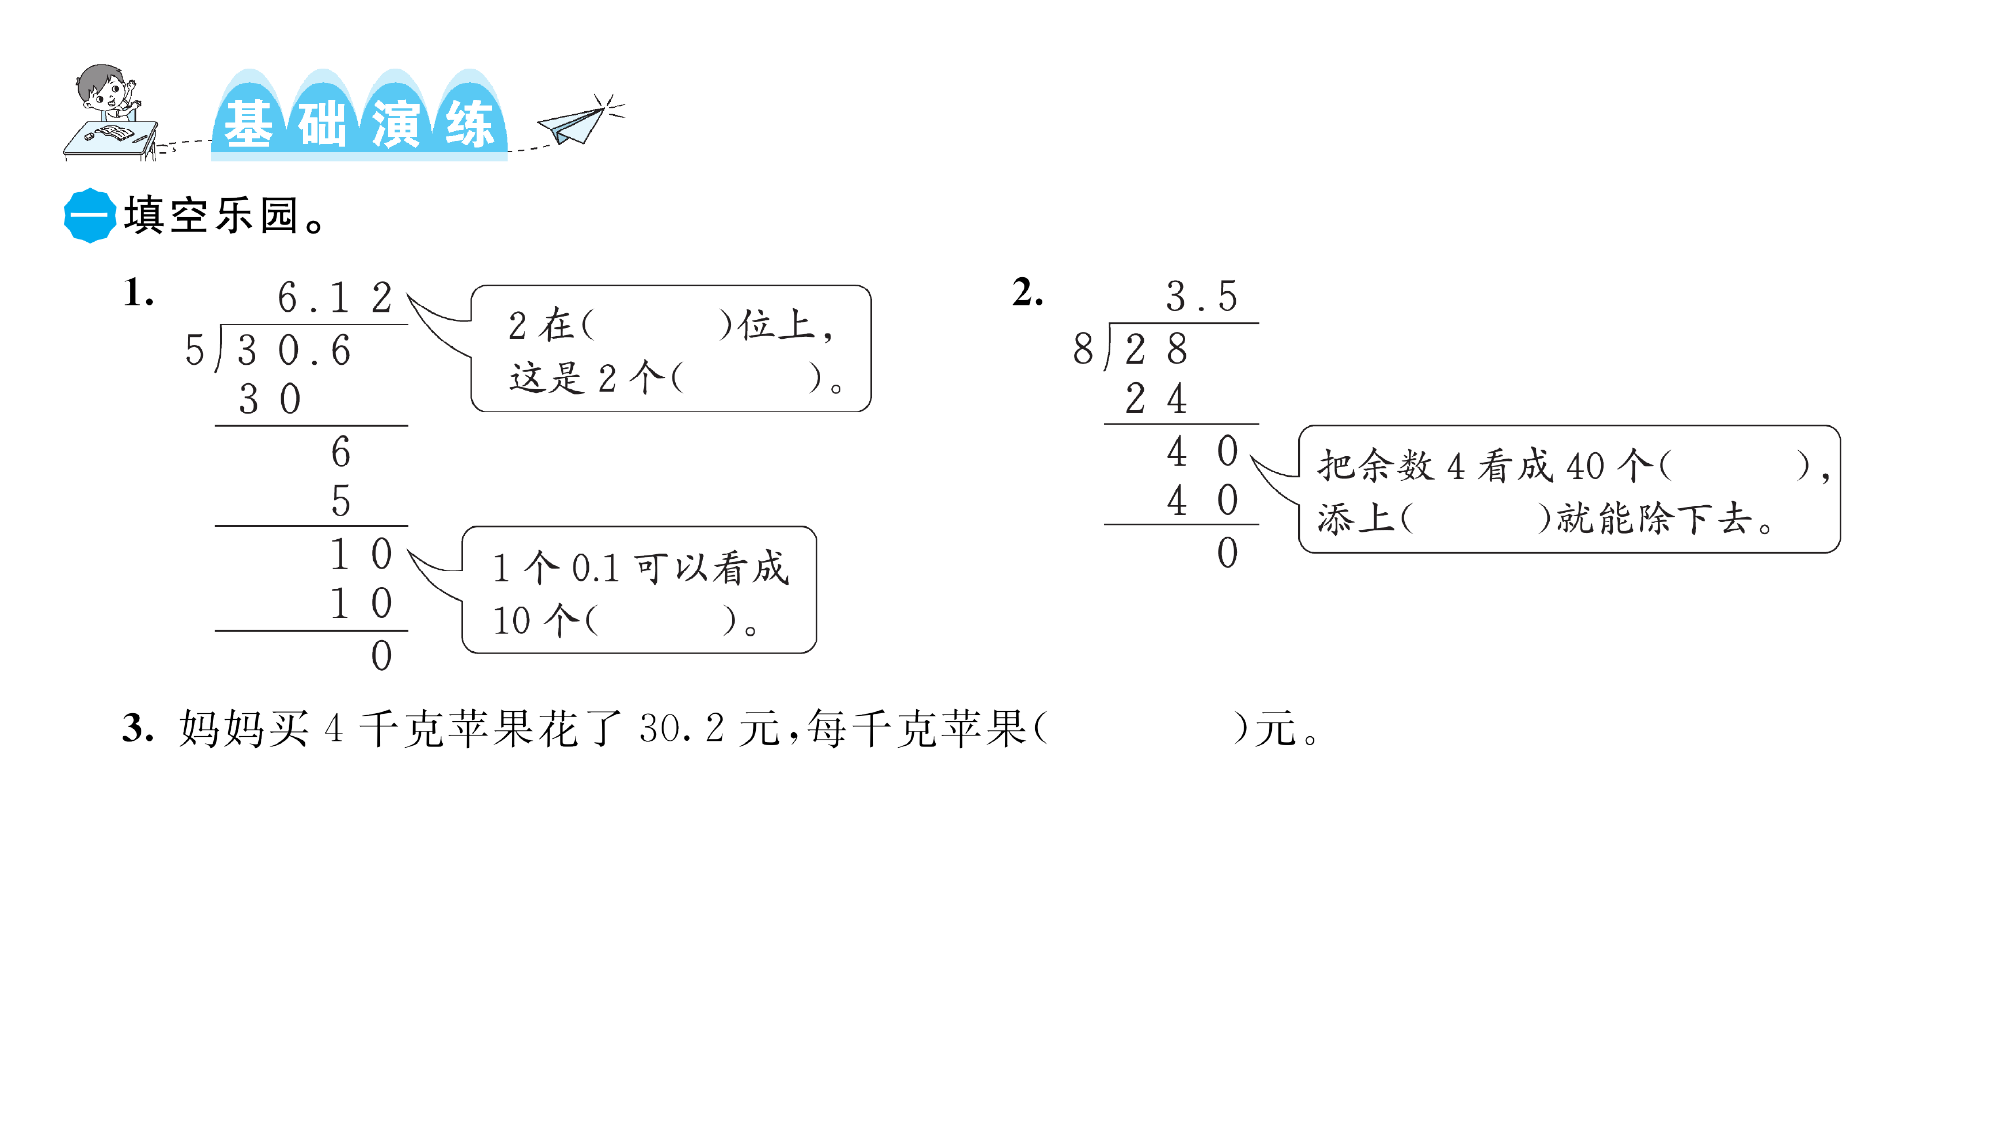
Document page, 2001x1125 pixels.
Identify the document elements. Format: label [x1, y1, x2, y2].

picture [58, 58, 1949, 761]
